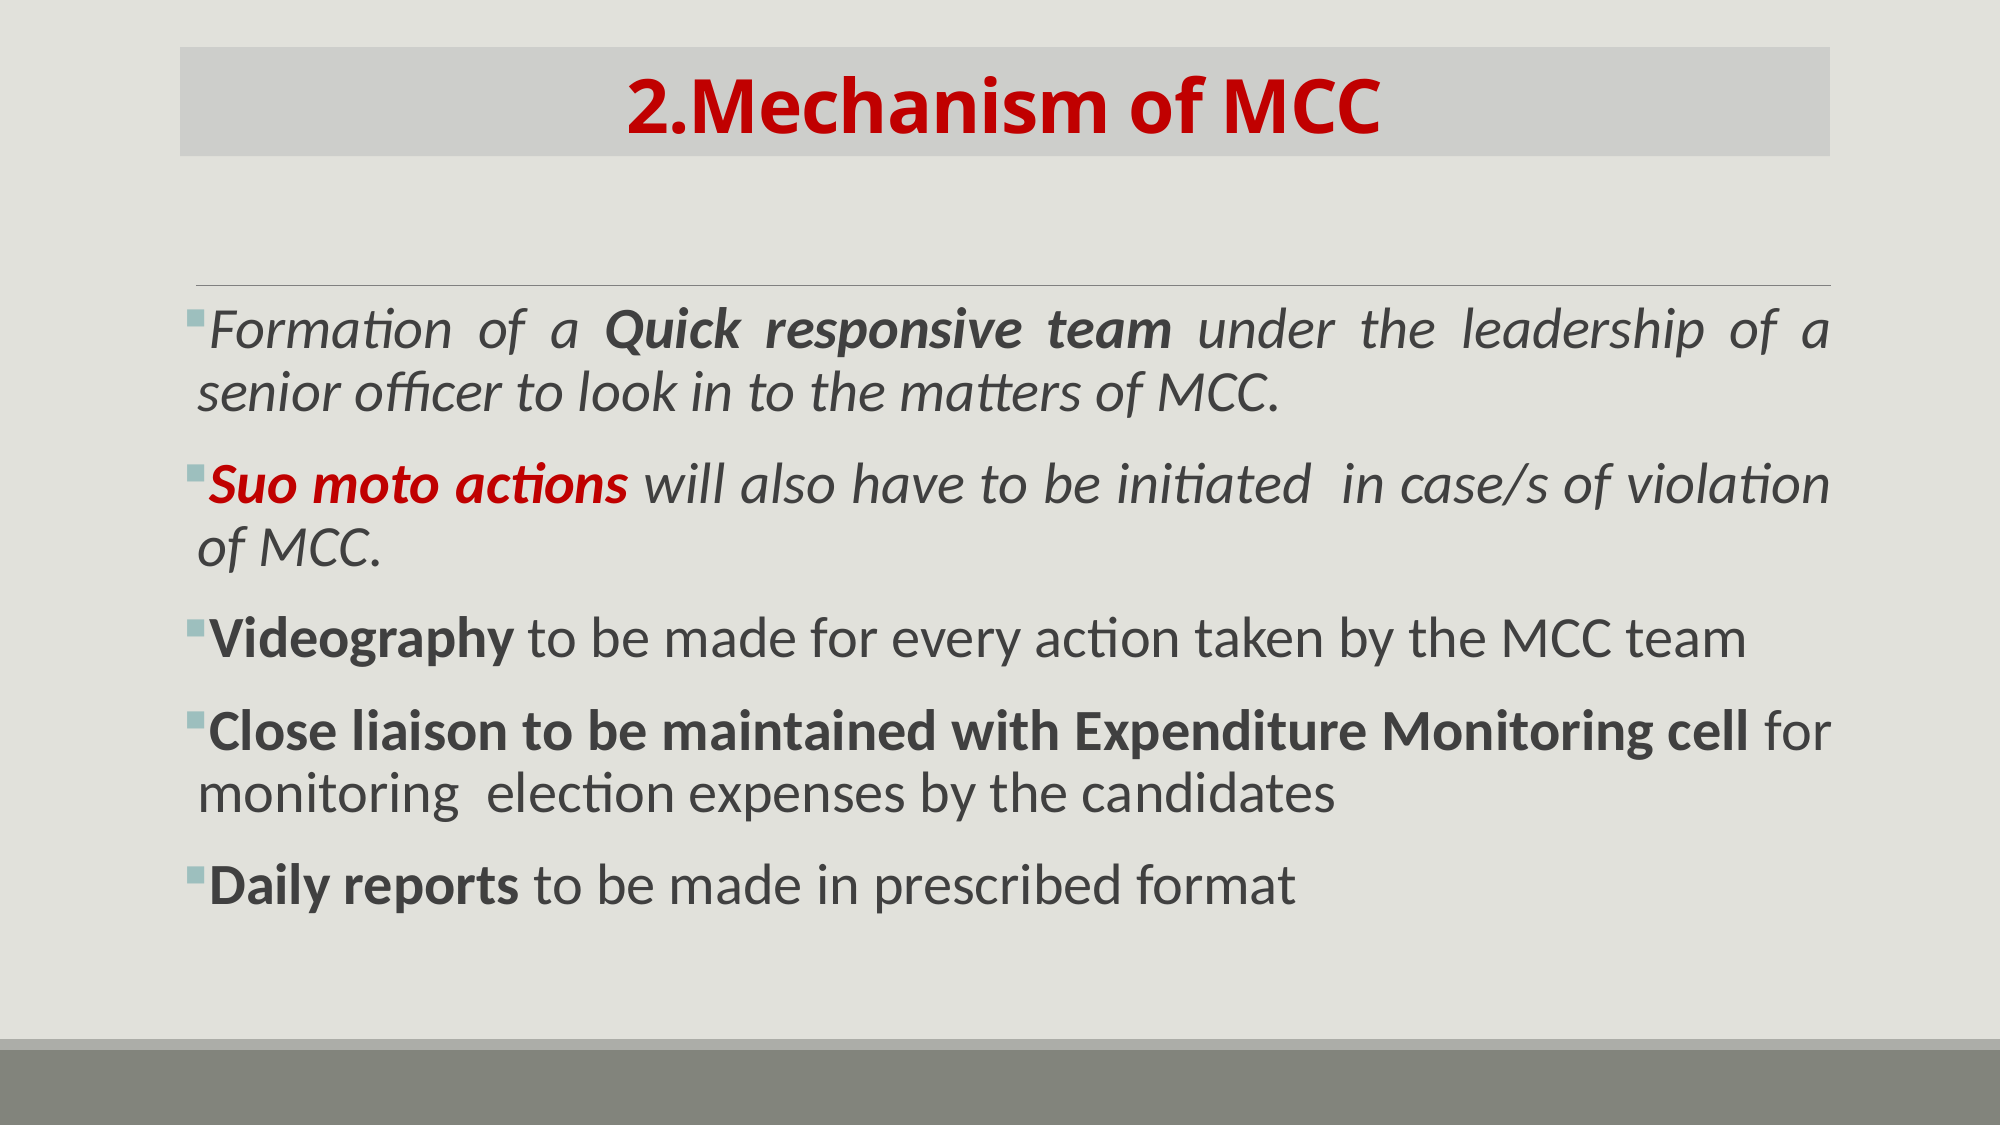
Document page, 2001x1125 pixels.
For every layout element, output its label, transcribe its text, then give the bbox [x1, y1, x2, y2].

list Formation of a Quick responsive team under the leadership of a senior officer to look in to the matters of MCC. Suo moto actions will also have to be initiated in case/s of violation of MCC. Videography to be made for every action taken by the MCC team Close liaison to be maintained with Expenditure Monitoring cell for monitoring election expenses by the candidates Daily reports to be made in prescribed format [182, 290, 1833, 988]
title 2.Mechanism of MCC [180, 47, 1830, 157]
